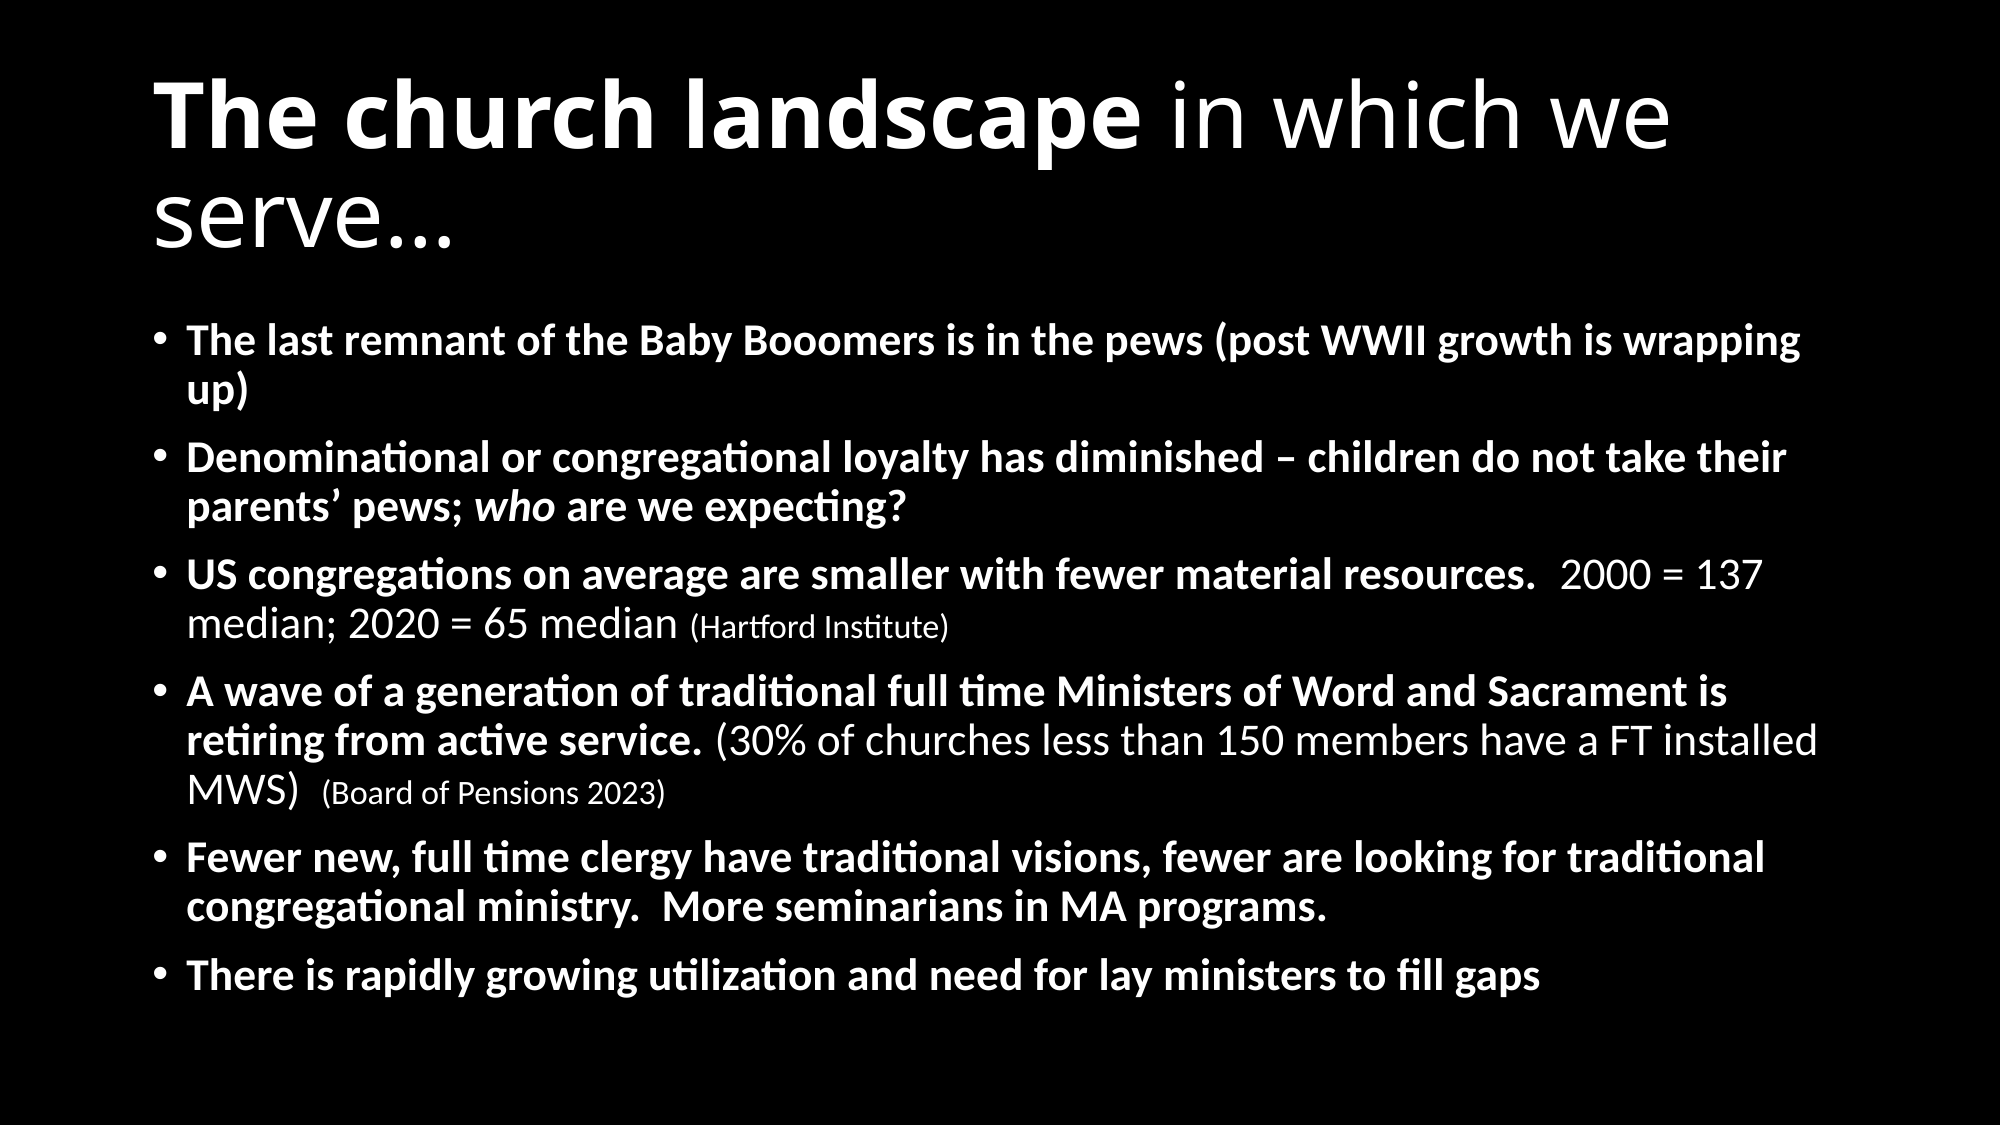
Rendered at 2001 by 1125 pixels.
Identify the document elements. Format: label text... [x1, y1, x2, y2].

list The last remnant of booming baby boomer church is in our pews (post WWII The last remnant of the Baby Booomers is in the pews (post WWII growth is wrapping up) Denominational or congregational loyalty has diminished – children do not take their parents’ pews; who are we expecting? US congregations on average are smaller with fewer material resources. 2000 = 137 median; 2020 = 65 median (Hartford Institute) A wave of a generation of traditional full time Ministers of Word and Sacrament is retiring from active service. (30% of churches less than 150 members have a FT installed MWS) (Board of Pensions 2023) Fewer new, full time clergy have traditional visions, fewer are looking for traditional congregational ministry. More seminarians in MA programs. There is rapidly growing utilization and need for lay ministers to fill gaps [137, 240, 1863, 1014]
title The church landscape in which we serve… [137, 59, 1863, 240]
